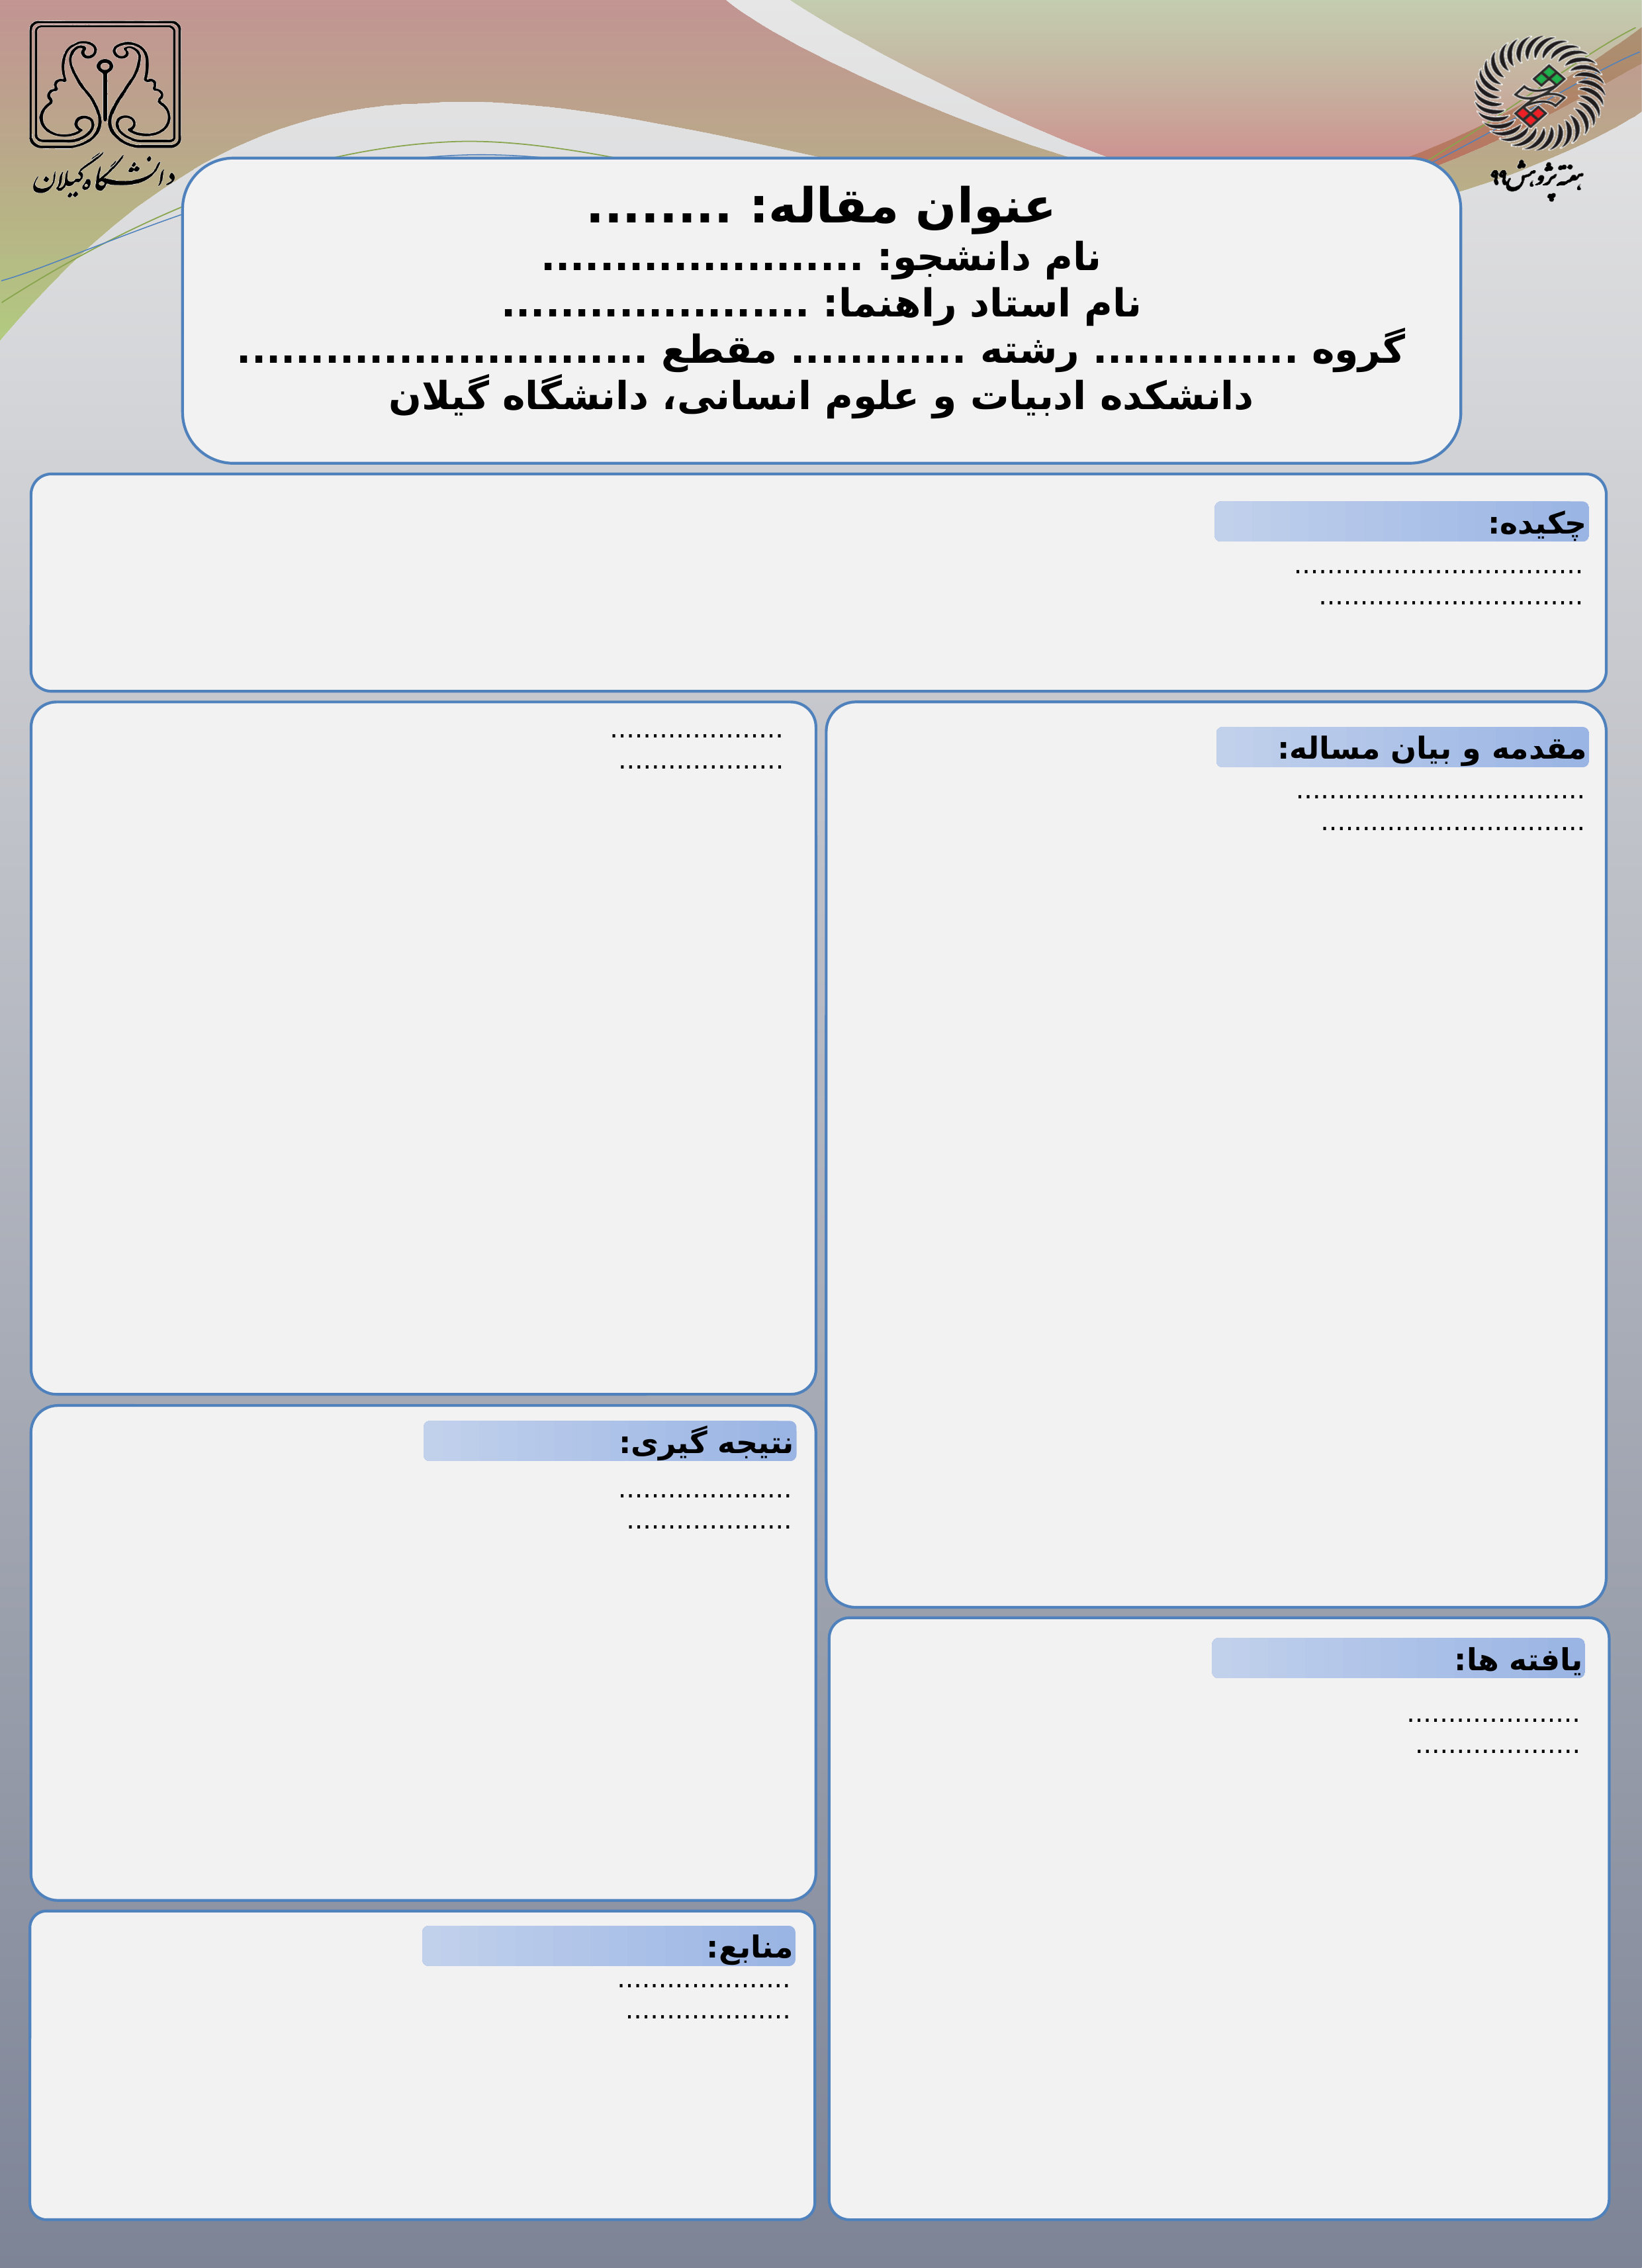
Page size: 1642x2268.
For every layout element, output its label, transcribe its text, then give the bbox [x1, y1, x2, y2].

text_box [826, 702, 1607, 1608]
picture [16, 13, 203, 210]
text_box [30, 473, 1607, 692]
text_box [829, 1617, 1610, 2220]
picture [1461, 25, 1618, 209]
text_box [29, 1911, 815, 2220]
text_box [30, 702, 817, 1395]
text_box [30, 1405, 816, 1901]
text_box عنوان مقاله: ........ نام دانشجو: ...................... نام استاد راهنما: ..................... گروه .............. رشته ............ مقطع ............................ دانشکده ادبیات و علوم انسانی، دانشگاه گیلان [181, 156, 1463, 465]
